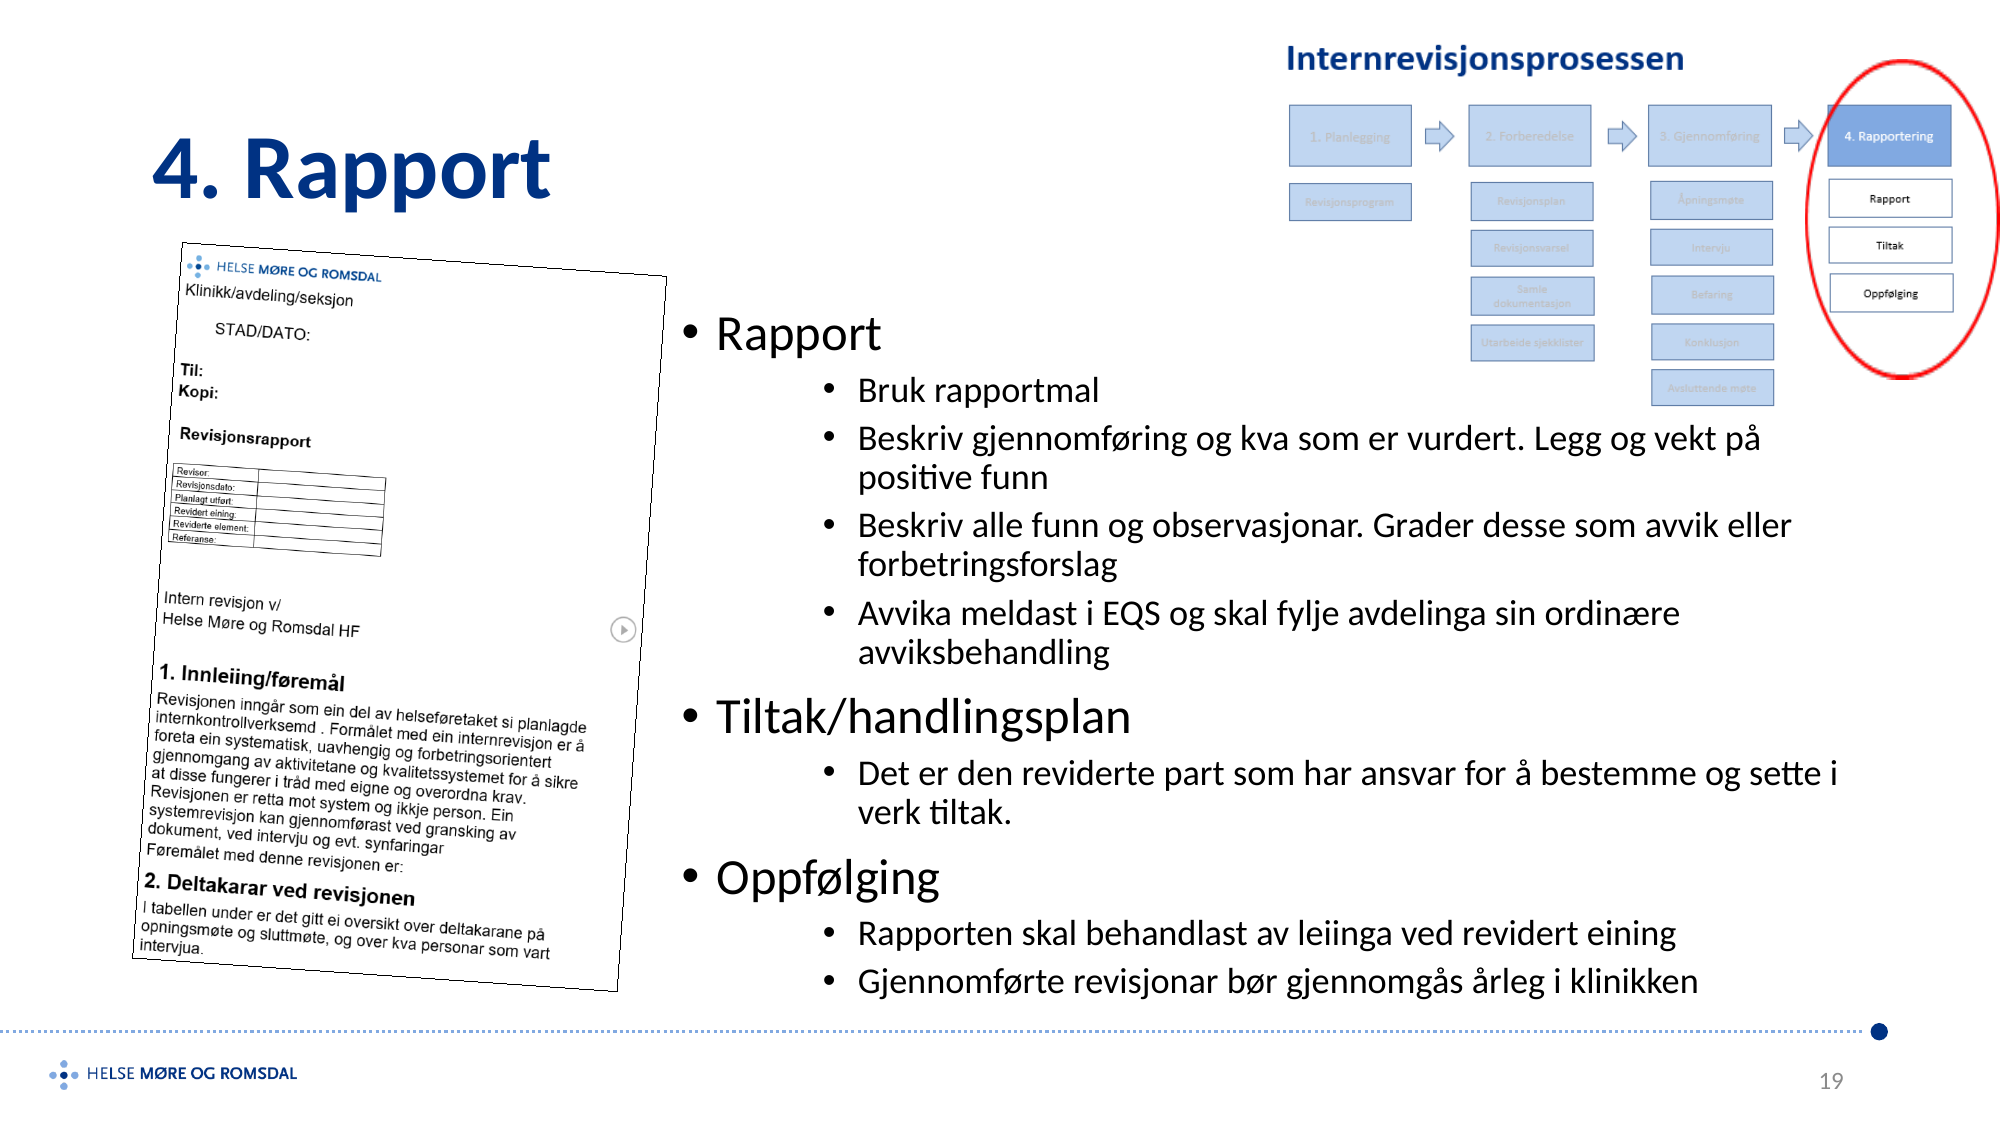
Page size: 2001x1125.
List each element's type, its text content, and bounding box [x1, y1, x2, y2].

picture [49, 1060, 297, 1090]
slide_number 19 [1764, 1049, 1860, 1110]
picture [133, 243, 666, 991]
title 4. Rapport [137, 59, 1276, 278]
list Rapport Bruk rapportmal Beskriv gjennomføring og kva som er vurdert. Legg og vekt på positive funn Beskriv alle funn og observasjonar. Grader desse som avvik eller forbetringsforslag Avvika meldast i EQS og skal fylje avdelinga sin ordinære avviksbehandling Tiltak/handlingsplan Det er den reviderte part som har ansvar for å bestemme og sette i verk tiltak. Oppfølging Rapporten skal behandlast av leiinga ved revidert eining Gjennomførte revisjonar bør gjennomgås årleg i klinikken [666, 299, 1863, 1014]
picture [1276, 33, 2000, 417]
